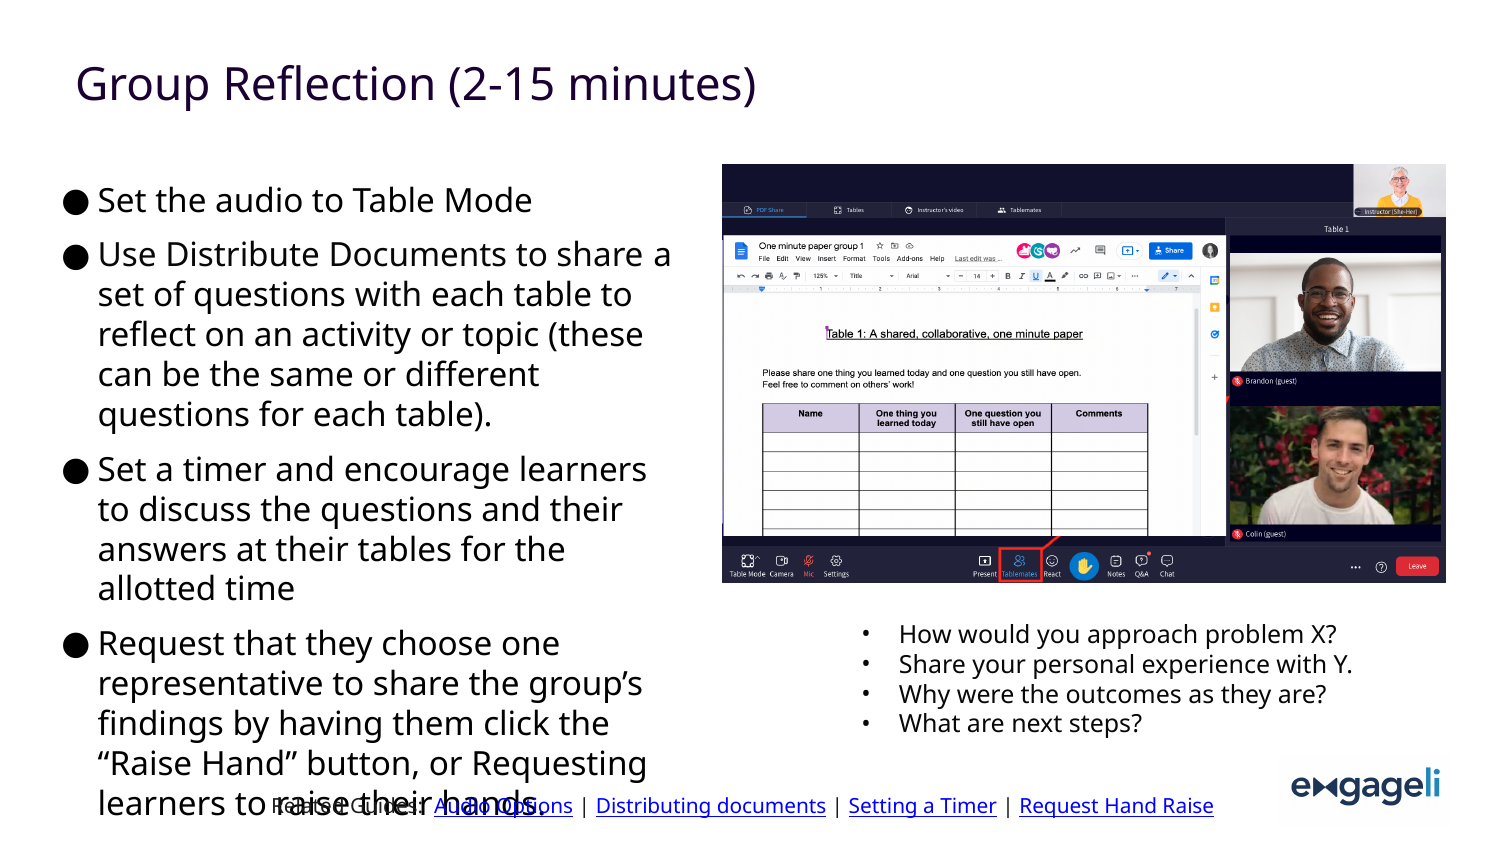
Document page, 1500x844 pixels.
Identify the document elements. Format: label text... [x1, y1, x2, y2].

text_box How would you approach problem X? Share your personal experience with Y. Why were the outcomes as they are? What are next steps? [836, 607, 1394, 749]
text_box Group Reflection (2-15 minutes) [64, 31, 1402, 140]
picture [722, 164, 1446, 584]
text_box Set the audio to Table Mode Use Distribute Documents to share a set of questions with each table to reflect on an activity or topic (these can be the same or different questions for each table). Set a timer and encourage learners to discuss the questions and their answers at their tables for the allotted time Request that they choose one representative to share the group’s findings by having them click the “Raise Hand” button, or Requesting learners to raise their hands. [35, 173, 698, 827]
text_box Related Guides: Audio Options | Distributing documents | Setting a Timer | Request Hand Raise [260, 787, 1240, 827]
picture [1279, 755, 1452, 826]
